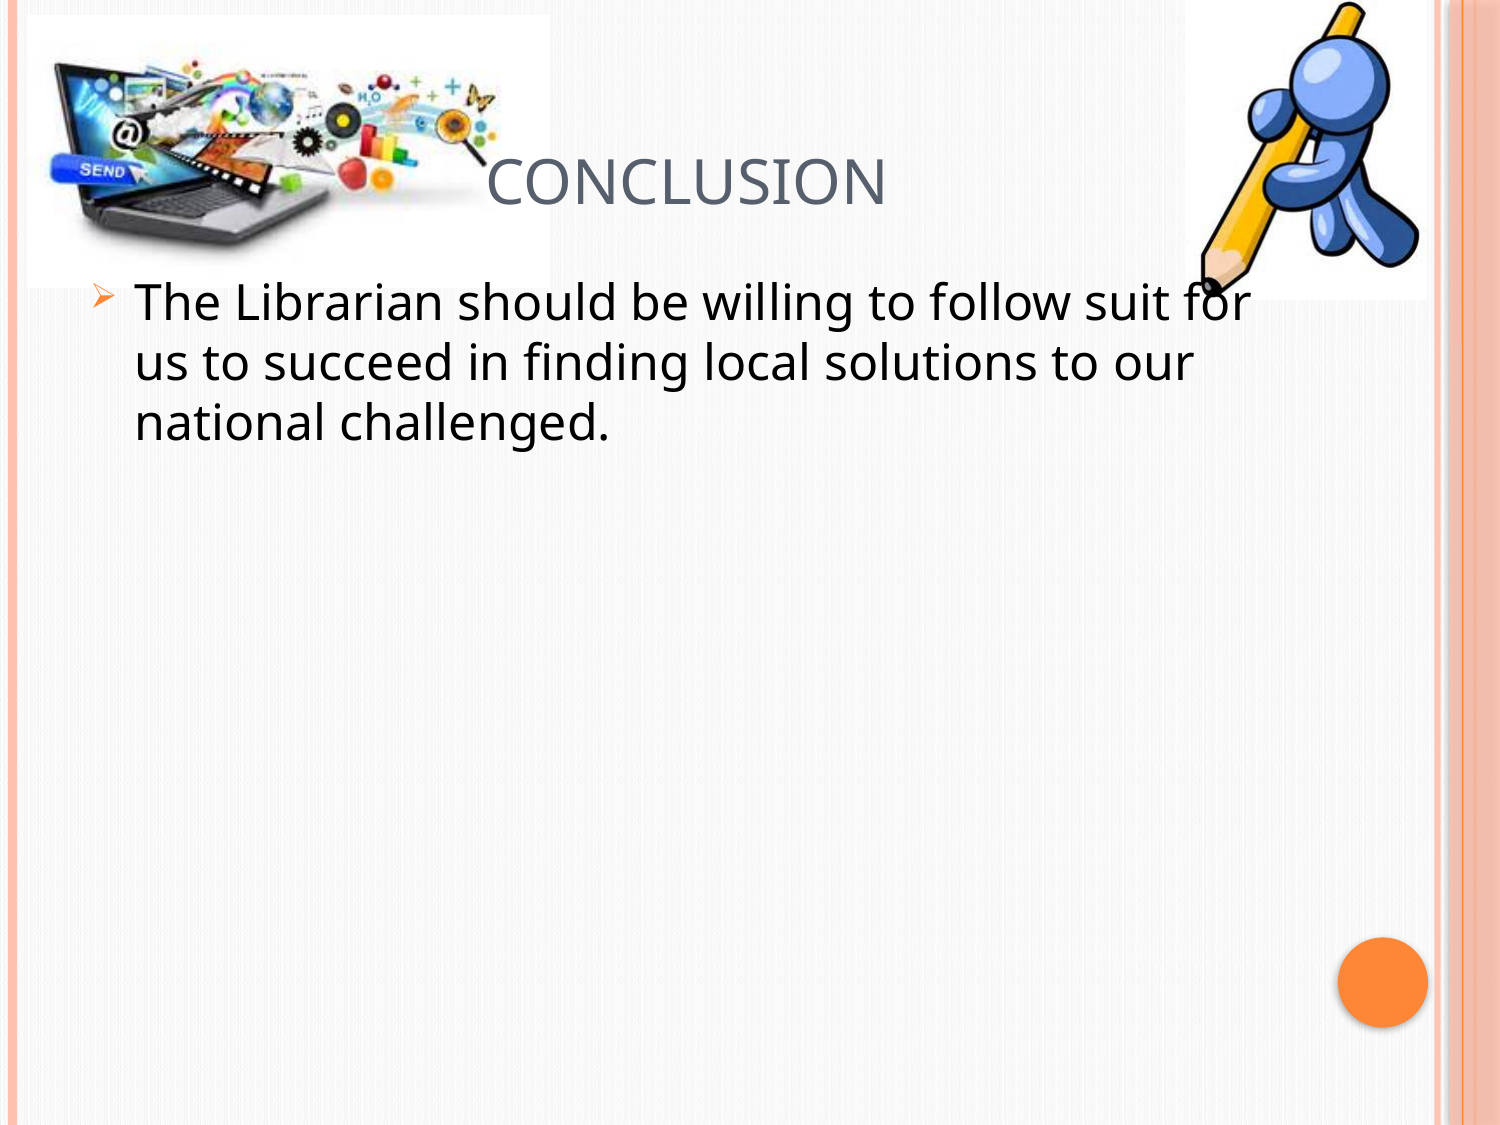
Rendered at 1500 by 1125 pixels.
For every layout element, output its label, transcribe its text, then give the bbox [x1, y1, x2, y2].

picture [1441, 0, 1449, 1125]
list The Librarian should be willing to follow suit for us to succeed in finding local solutions to our national challenged. [75, 262, 1300, 1062]
picture [0, 0, 7, 1125]
picture [18, 0, 1434, 1125]
title Conclusion [556, 37, 1178, 225]
